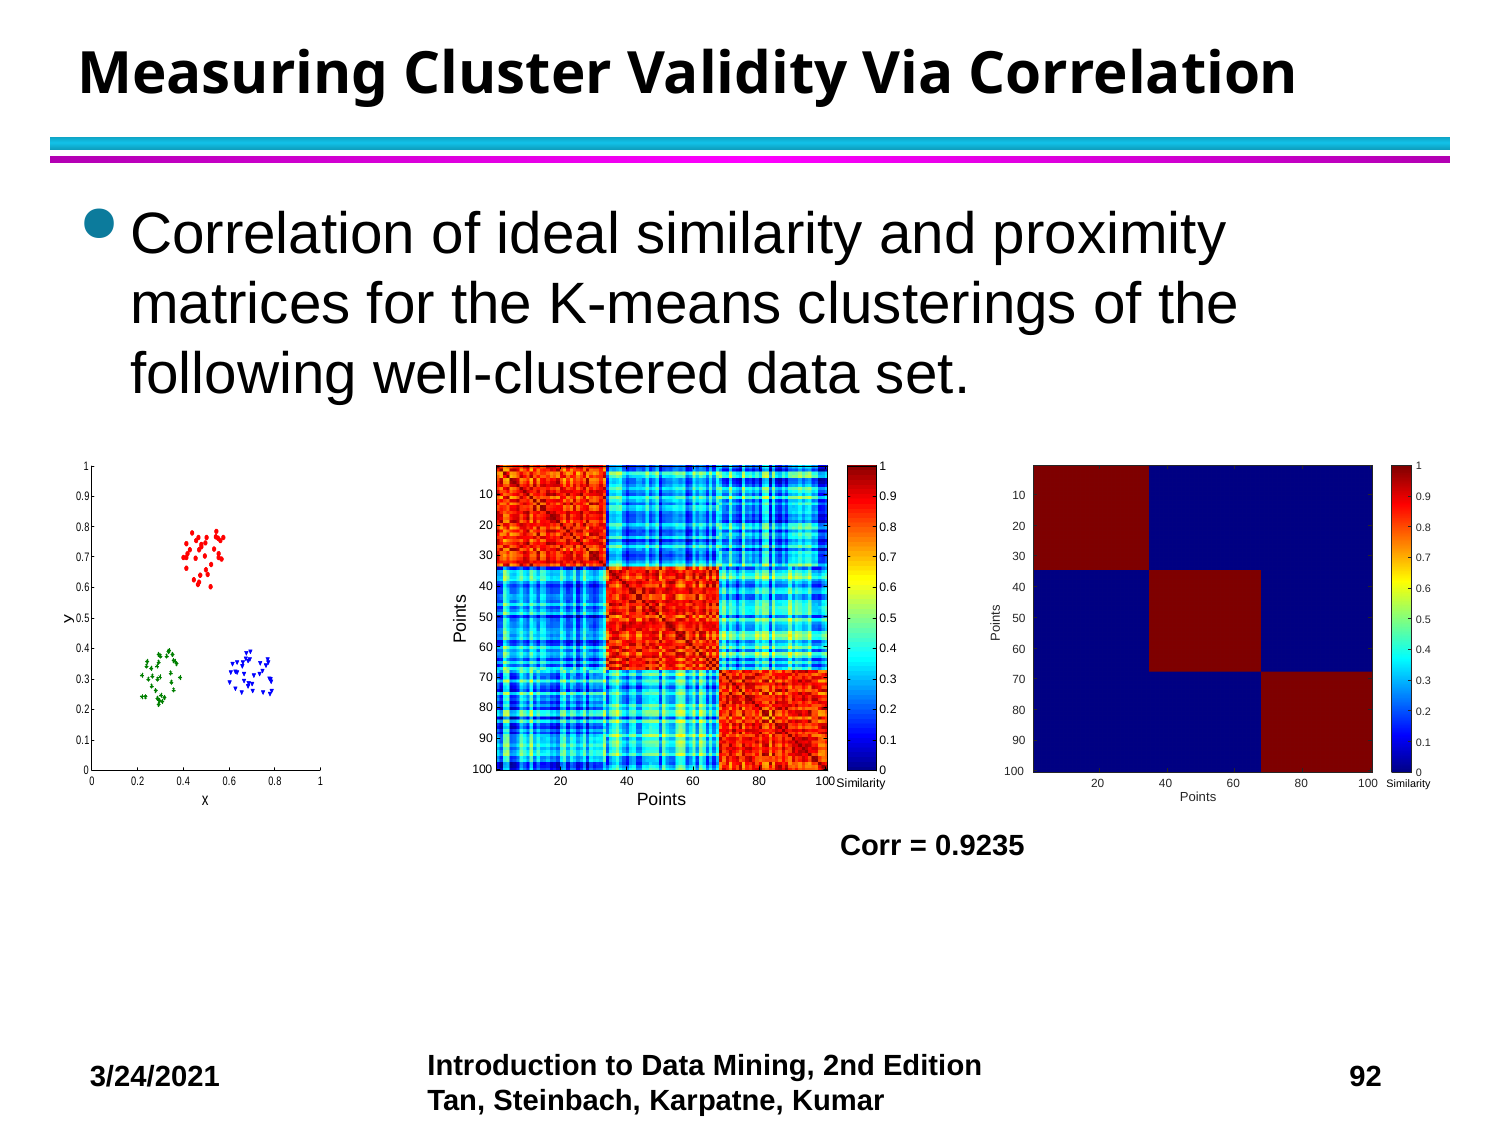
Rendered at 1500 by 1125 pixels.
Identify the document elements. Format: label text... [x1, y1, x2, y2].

picture [431, 437, 933, 813]
picture [12, 437, 388, 813]
text_box Corr = 0.9235 [825, 818, 1213, 869]
picture [975, 437, 1476, 813]
title Measuring Cluster Validity Via Correlation [62, 24, 1421, 113]
list Correlation of ideal similarity and proximity matrices for the K-means clusterings of the following well-clustered data set. [67, 187, 1432, 1038]
